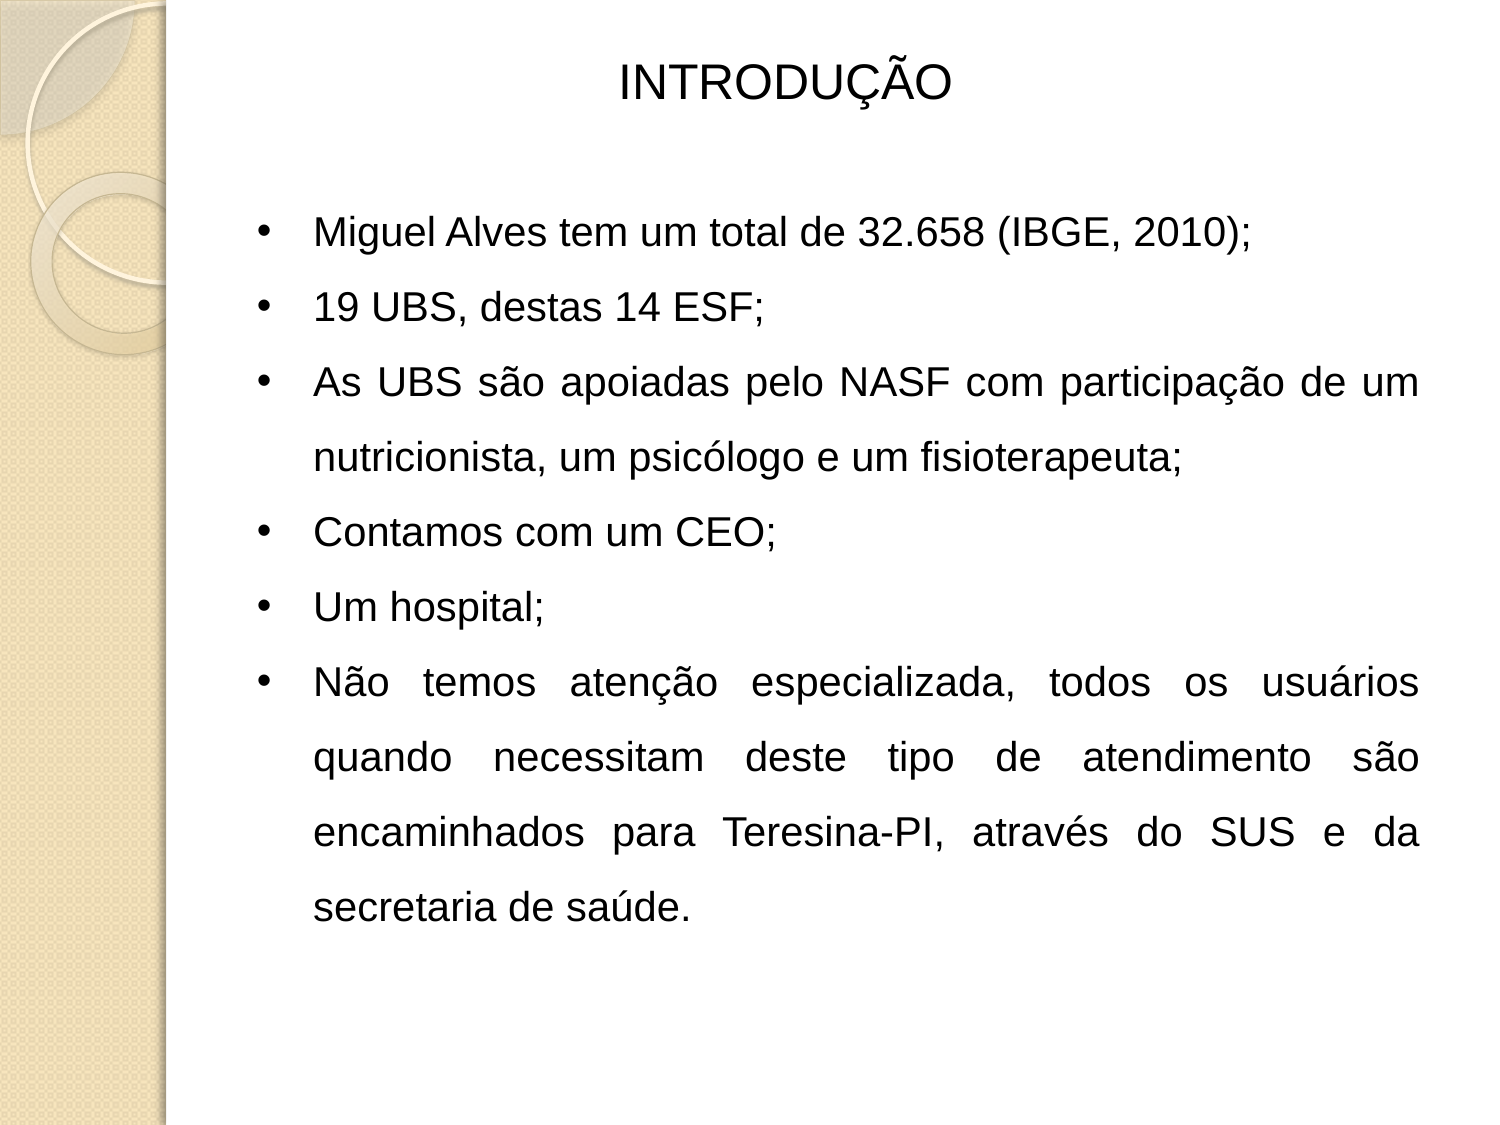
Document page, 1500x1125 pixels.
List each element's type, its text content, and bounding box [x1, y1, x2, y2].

text_box Miguel Alves tem um total de 32.658 (IBGE, 2010); 19 UBS, destas 14 ESF; As UBS são apoiadas pelo NASF com participação de um nutricionista, um psicólogo e um fisioterapeuta; Contamos com um CEO; Um hospital; Não temos atenção especializada, todos os usuários quando necessitam deste tipo de atendimento são encaminhados para Teresina-PI, através do SUS e da secretaria de saúde. [242, 172, 1435, 938]
text_box INTRODUÇÃO [603, 42, 994, 118]
